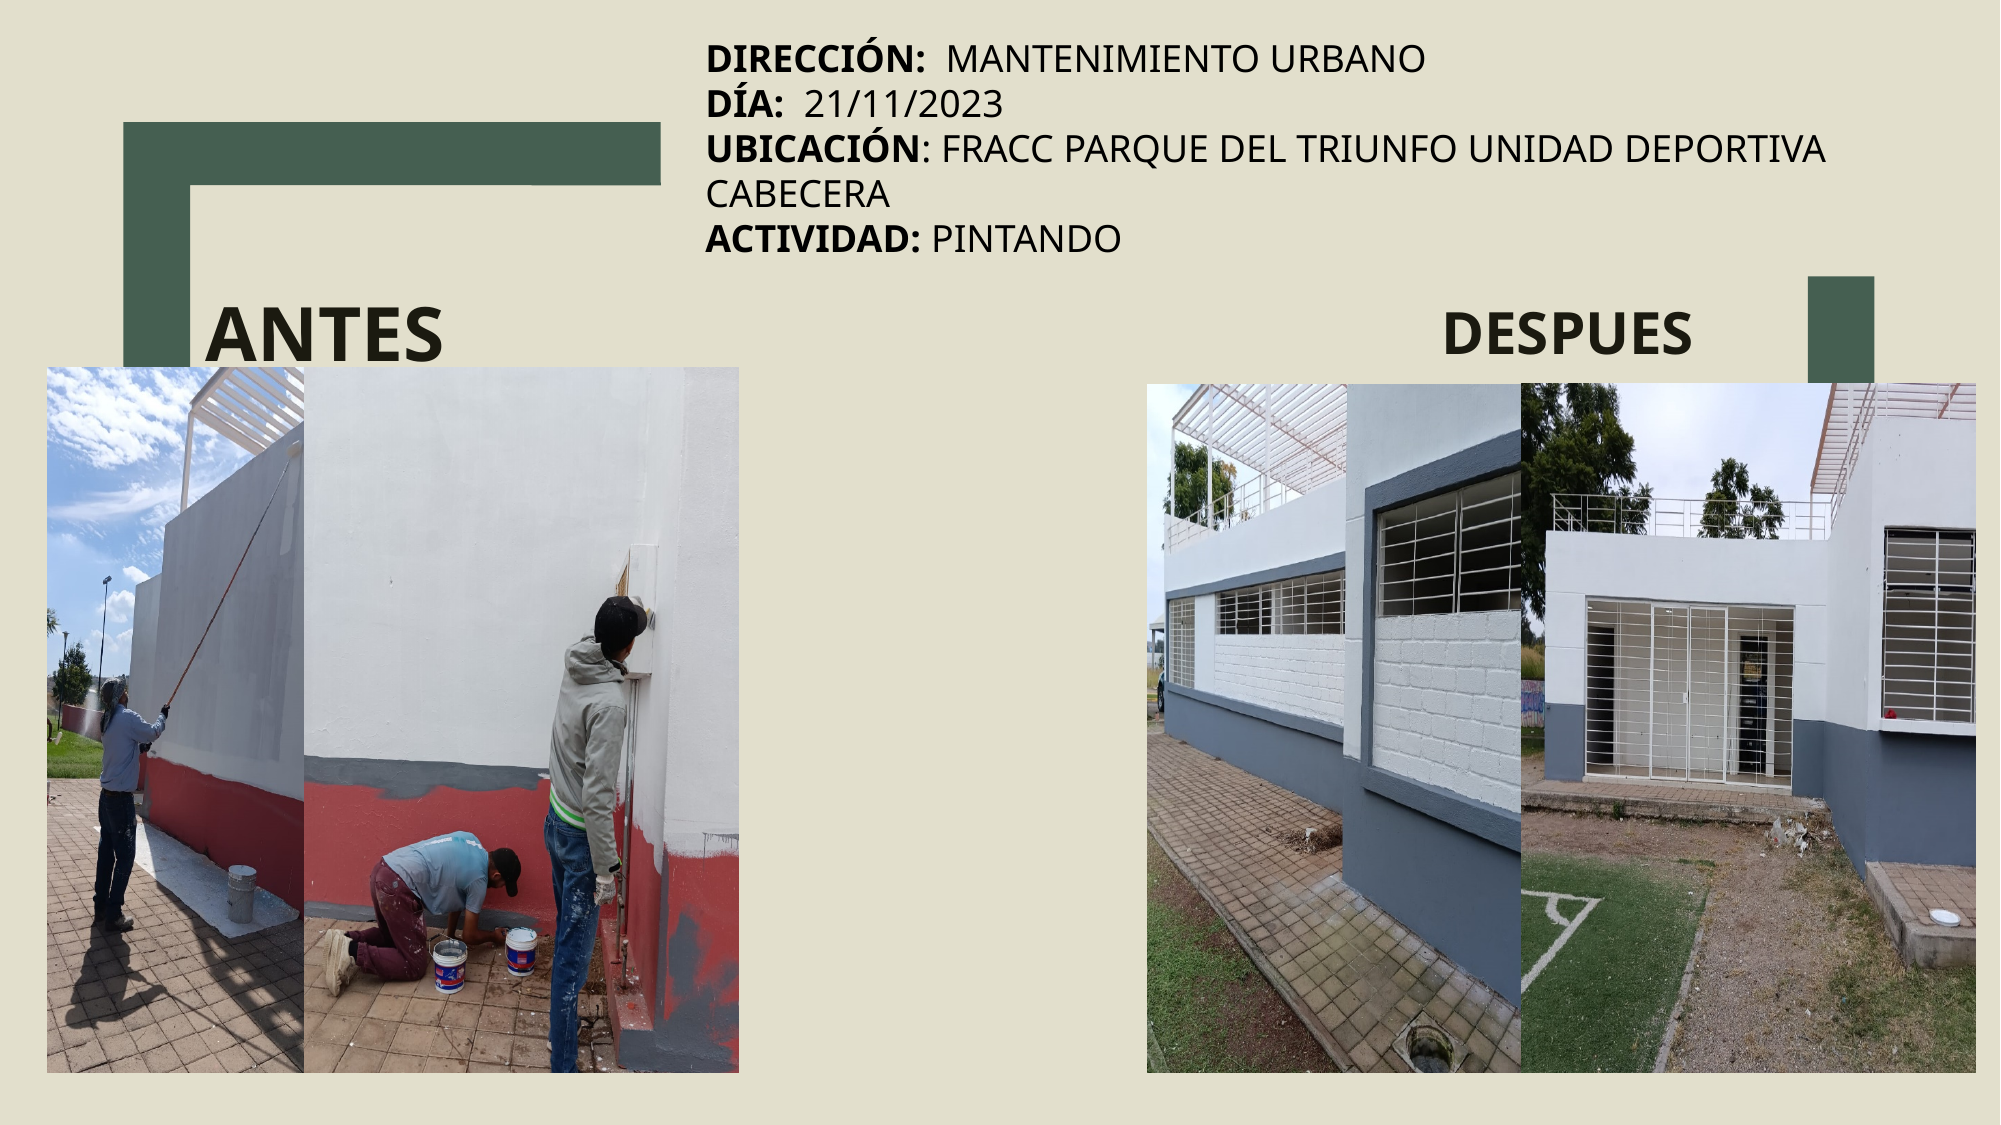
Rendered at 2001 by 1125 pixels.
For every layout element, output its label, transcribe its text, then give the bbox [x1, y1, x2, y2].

text_box DESPUES [1426, 289, 1719, 374]
text_box ANTES [191, 278, 504, 367]
text_box DIRECCIÓN: MANTENIMIENTO URBANO DÍA: 21/11/2023 UBICACIÓN: FRACC PARQUE DEL TRIUNFO UNIDAD DEPORTIVA CABECERA ACTIVIDAD: PINTANDO [690, 28, 2000, 268]
picture [1146, 383, 1976, 1073]
picture [46, 367, 739, 1073]
